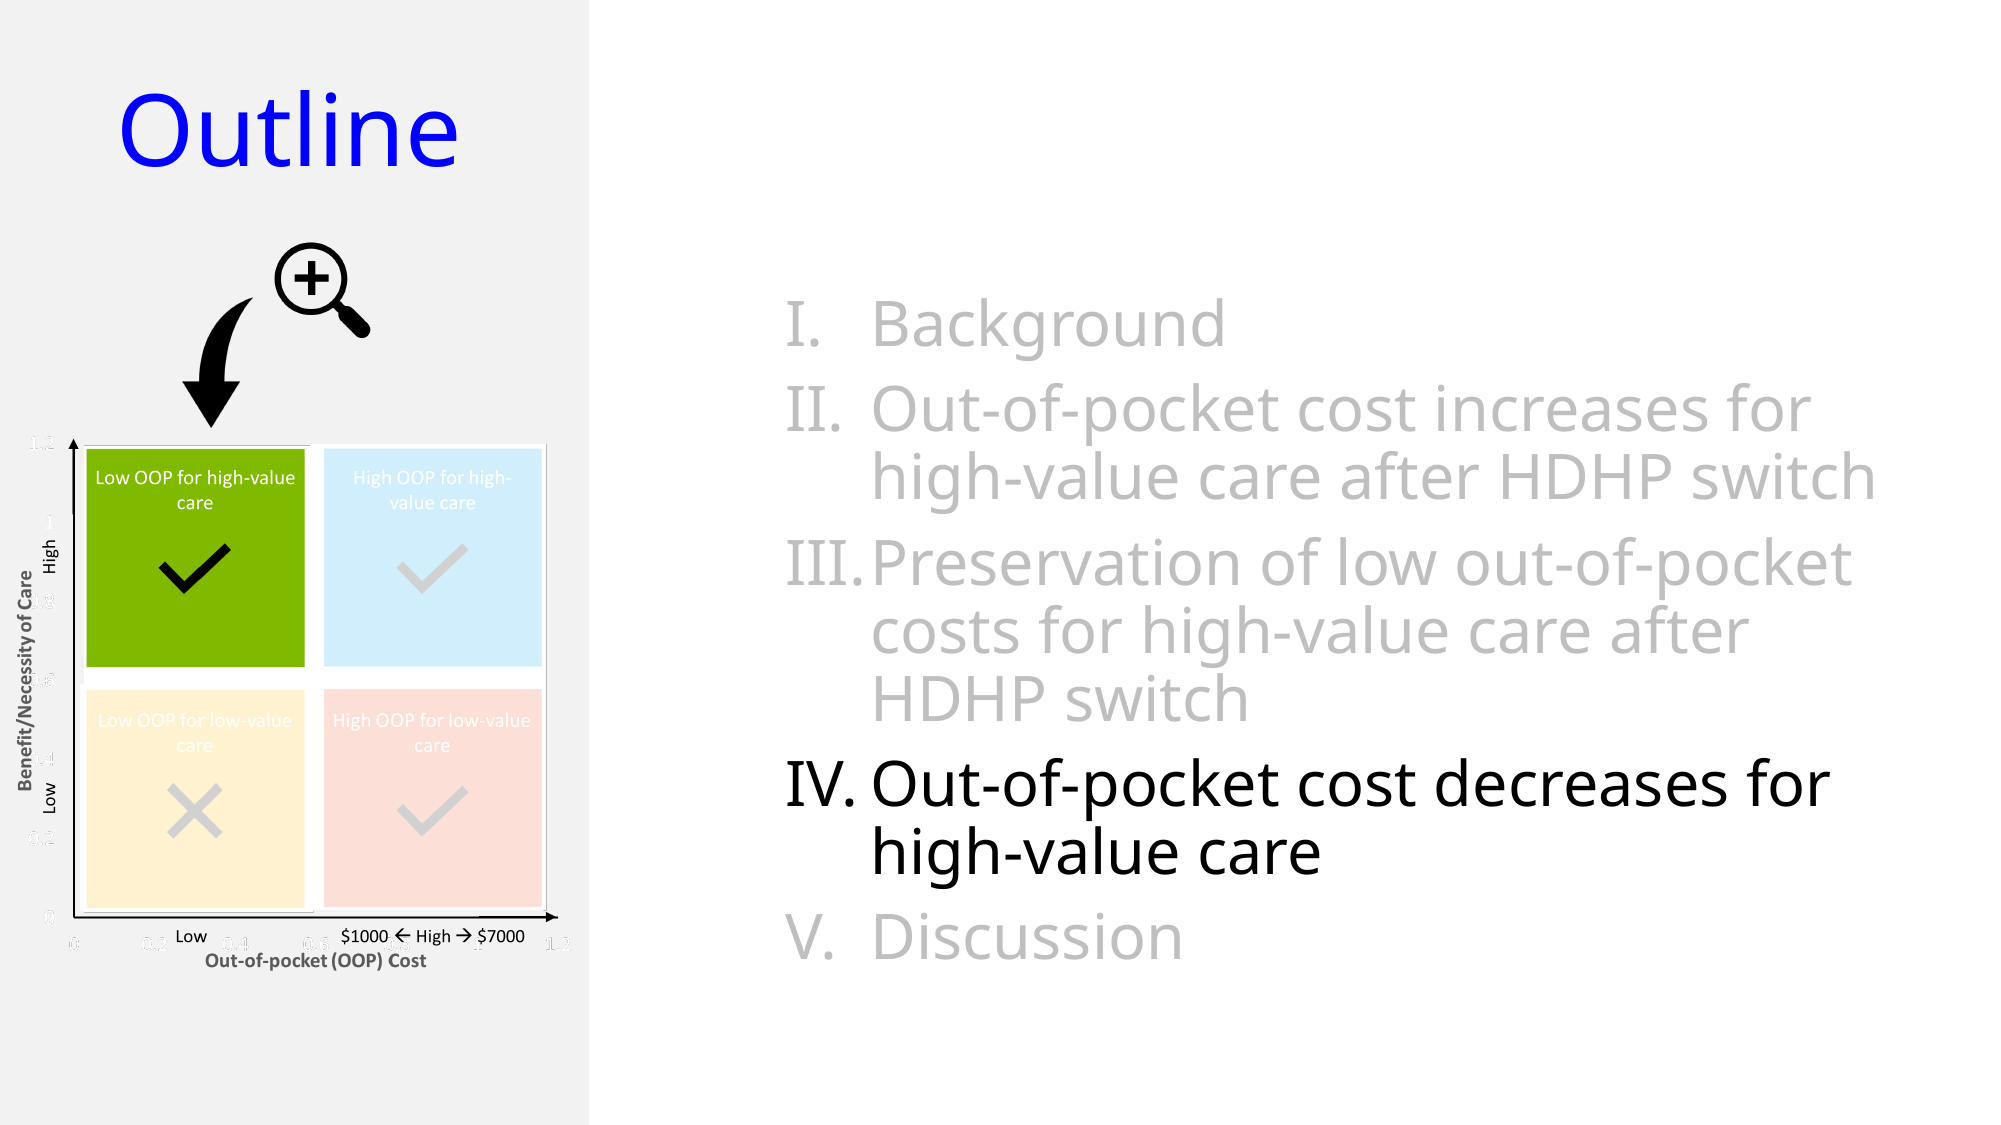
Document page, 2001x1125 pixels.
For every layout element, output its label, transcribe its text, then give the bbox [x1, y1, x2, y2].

text_box [0, 0, 590, 1125]
list Background Out-of-pocket cost increases for high-value care after HDHP switch Preservation of low out-of-pocket costs for high-value care after HDHP switch Out-of-pocket cost decreases for high-value care Discussion [770, 284, 1900, 999]
text_box Outline [31, 59, 547, 194]
picture [9, 231, 580, 974]
